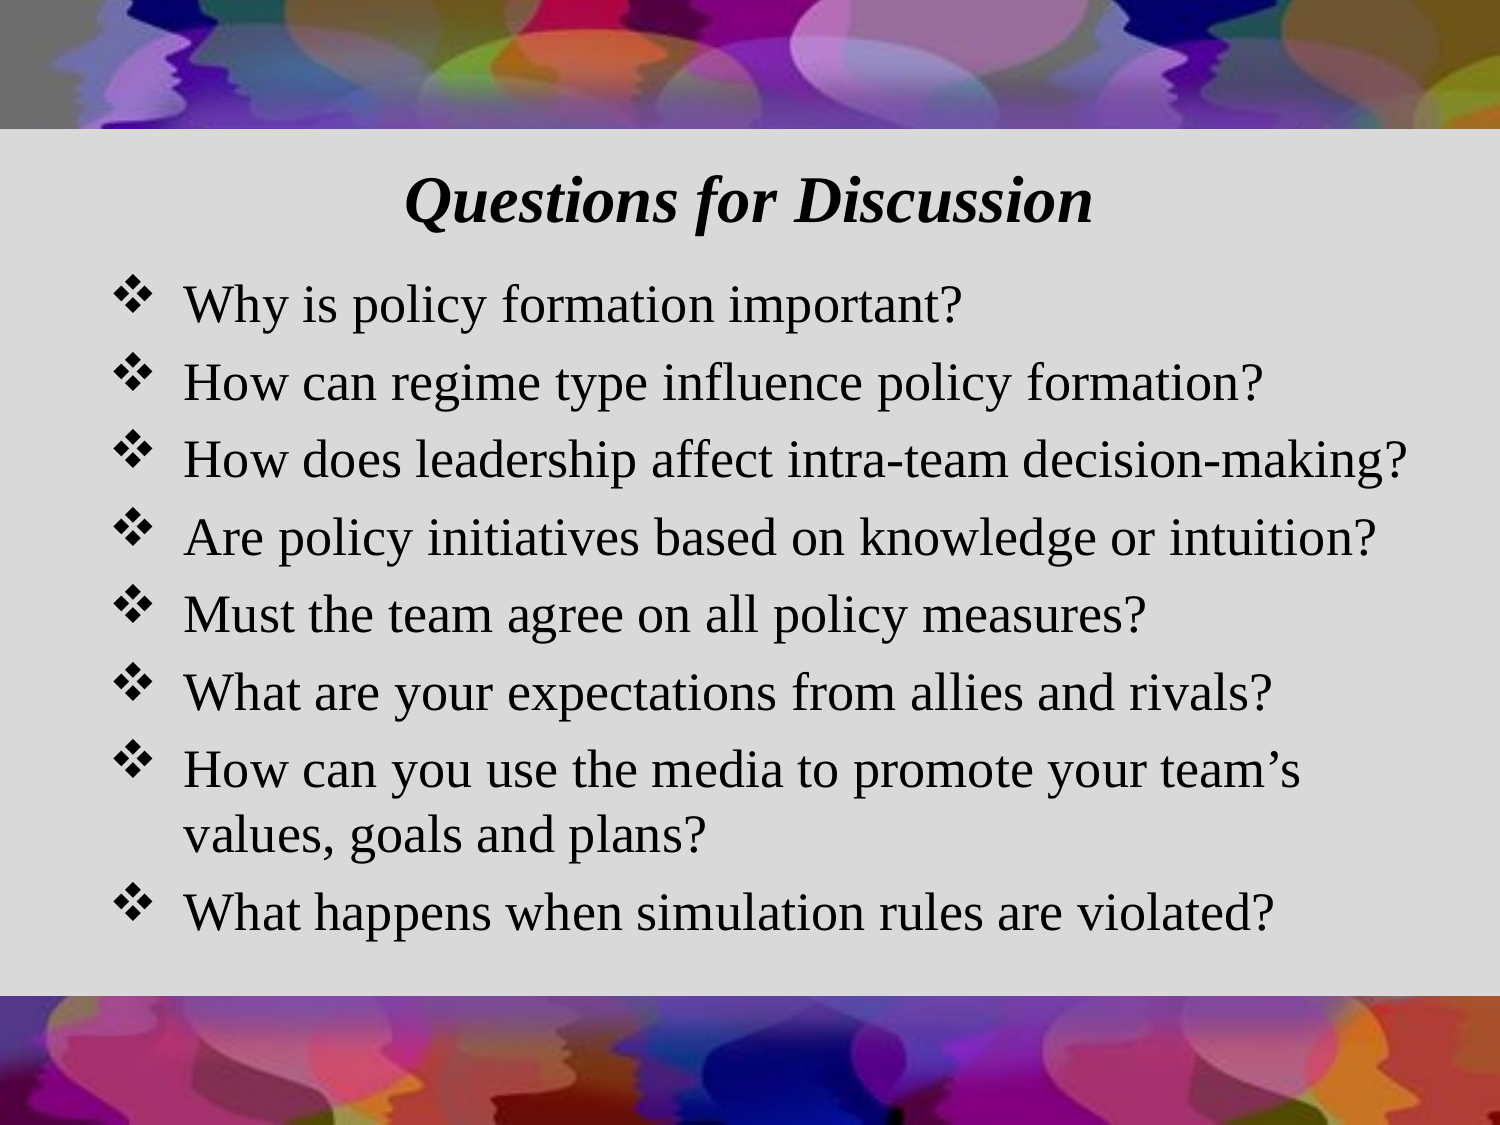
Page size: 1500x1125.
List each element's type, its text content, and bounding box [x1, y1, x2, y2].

title Questions for Discussion [75, 137, 1425, 290]
picture [0, 0, 1500, 130]
picture [0, 995, 1500, 1125]
text_box Why is policy formation important? How can regime type influence policy formation? How does leadership affect intra-team decision-making? Are policy initiatives based on knowledge or intuition? Must the team agree on all policy measures? What are your expectations from allies and rivals? How can you use the media to promote your team’s values, goals and plans? What happens when simulation rules are violated? [93, 552, 1444, 740]
